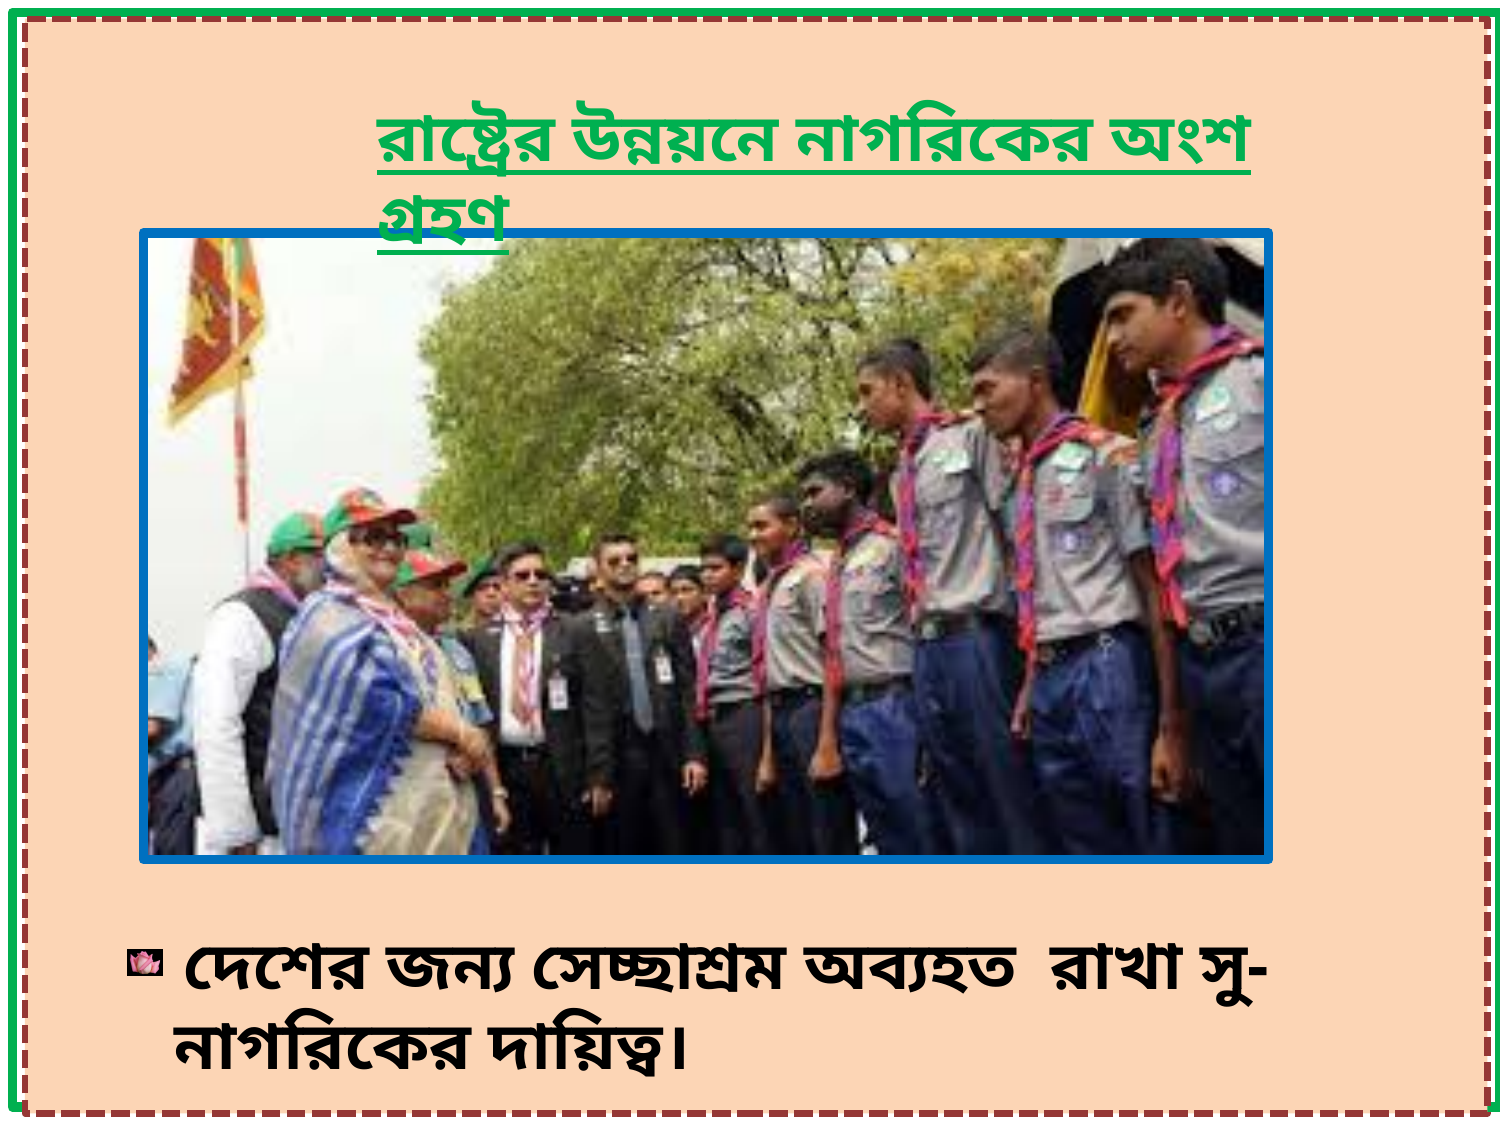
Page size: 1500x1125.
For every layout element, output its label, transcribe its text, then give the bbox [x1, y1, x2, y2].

picture [147, 237, 1265, 855]
text_box দেশের জন্য সেচ্ছাশ্রম অব্যহত রাখা সু- নাগরিকের দায়িত্ব। [112, 915, 1475, 1090]
picture [127, 949, 154, 976]
text_box রাষ্ট্রের উন্নয়নে নাগরিকের অংশ গ্রহণ [362, 87, 1275, 263]
